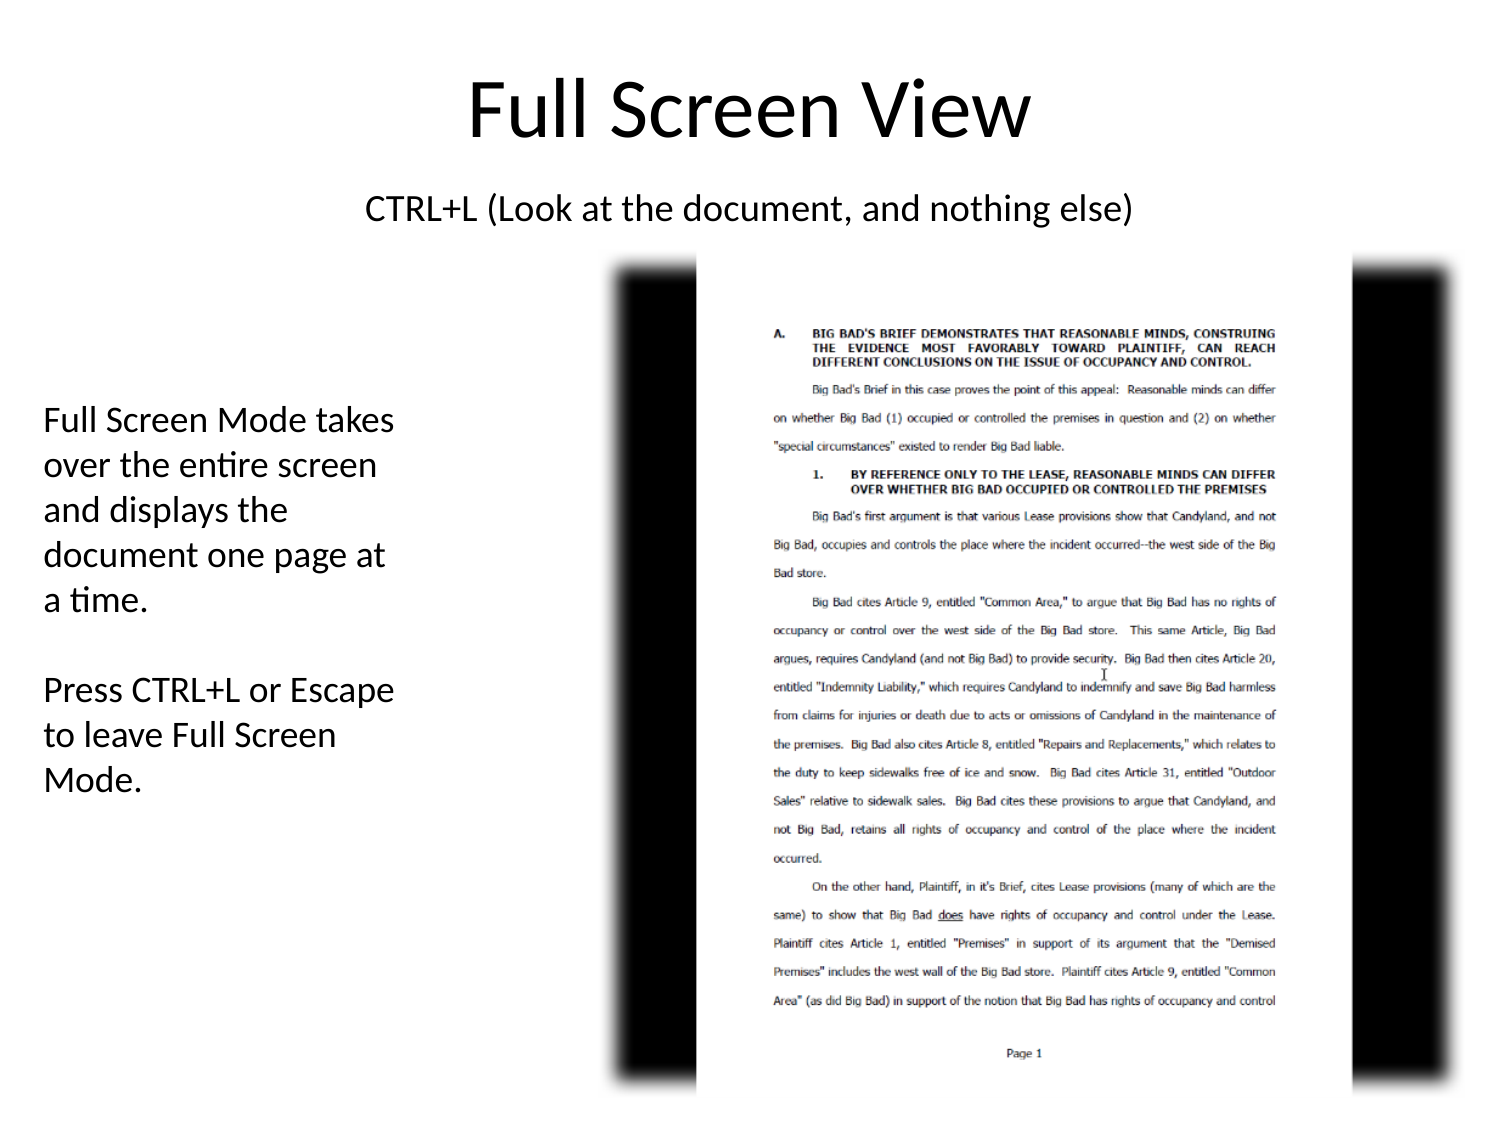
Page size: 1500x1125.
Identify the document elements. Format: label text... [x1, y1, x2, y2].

picture [598, 249, 1468, 1101]
text_box Full Screen Mode takes over the entire screen and displays the document one page at a time. Press CTRL+L or Escape to leave Full Screen Mode. [28, 387, 427, 808]
title Full Screen View [75, 45, 1425, 163]
list CTRL+L (Look at the document, and nothing else) [75, 174, 1425, 238]
